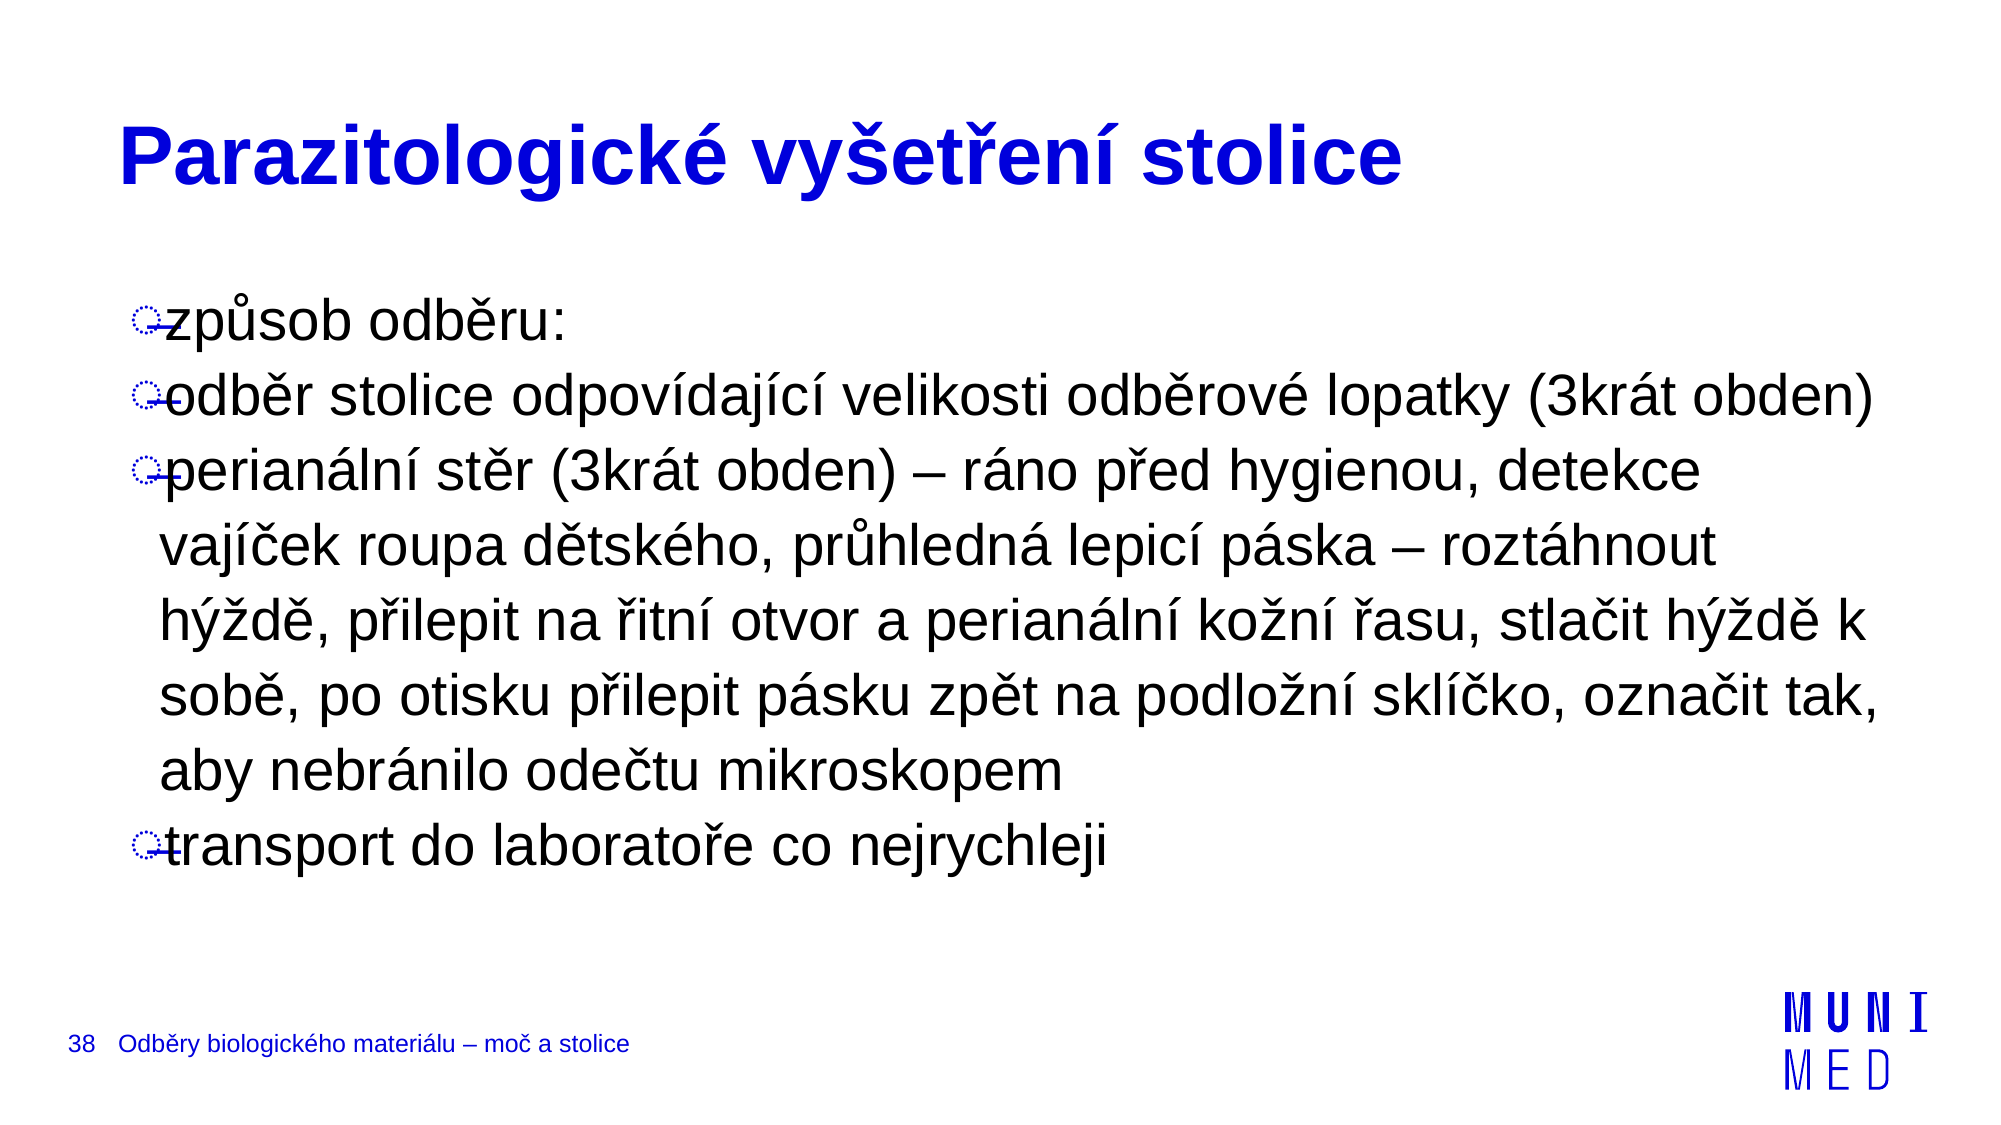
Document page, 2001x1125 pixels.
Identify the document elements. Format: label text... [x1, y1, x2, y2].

list způsob odběru: odběr stolice odpovídající velikosti odběrové lopatky (3krát obden) perianální stěr (3krát obden) – ráno před hygienou, detekce vajíček roupa dětského, průhledná lepicí páska – roztáhnout hýždě, přilepit na řitní otvor a perianální kožní řasu, stlačit hýždě k sobě, po otisku přilepit pásku zpět na podložní sklíčko, označit tak, aby nebránilo odečtu mikroskopem transport do laboratoře co nejrychleji [118, 277, 1883, 957]
slide_number 38 [67, 1021, 110, 1063]
title Parazitologické vyšetření stolice [118, 118, 1883, 193]
footer Odběry biologického materiálu – moč a stolice [118, 1021, 1418, 1063]
